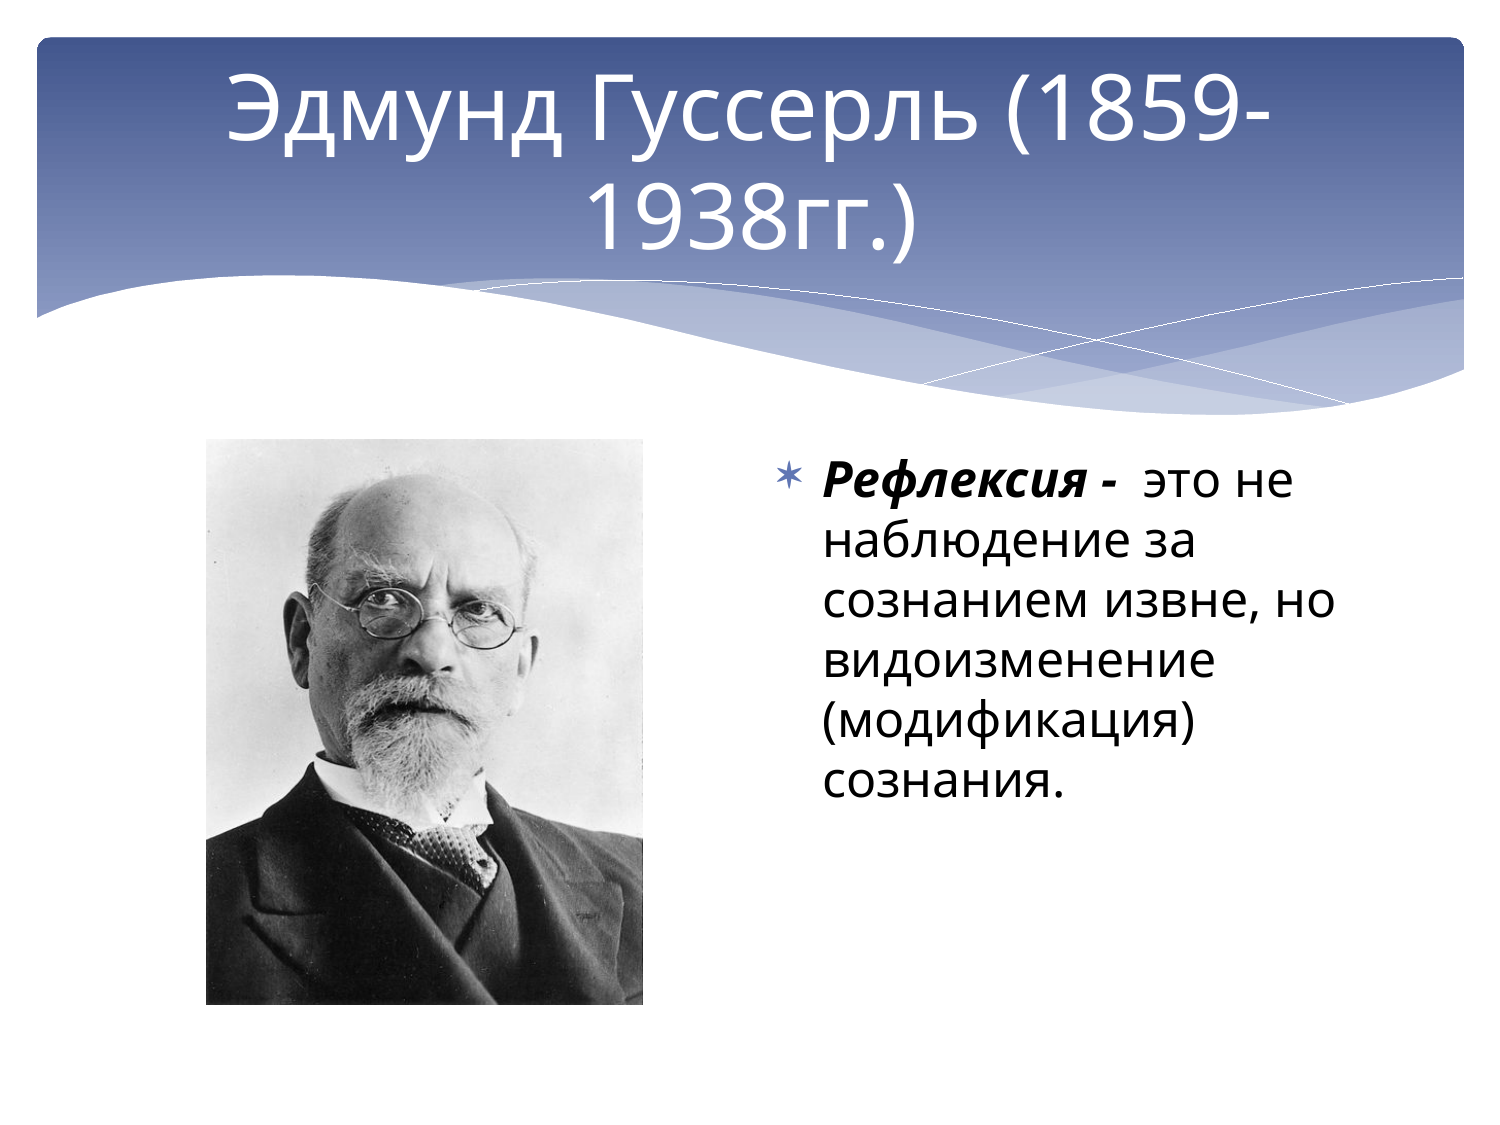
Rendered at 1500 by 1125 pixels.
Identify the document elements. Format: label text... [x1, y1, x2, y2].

title Эдмунд Гуссерль (1859-1938гг.) [75, 55, 1425, 261]
list Рефлексия - это не наблюдение за сознанием извне, но видоизменение (модификация) сознания. [761, 439, 1389, 1005]
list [206, 439, 643, 1006]
